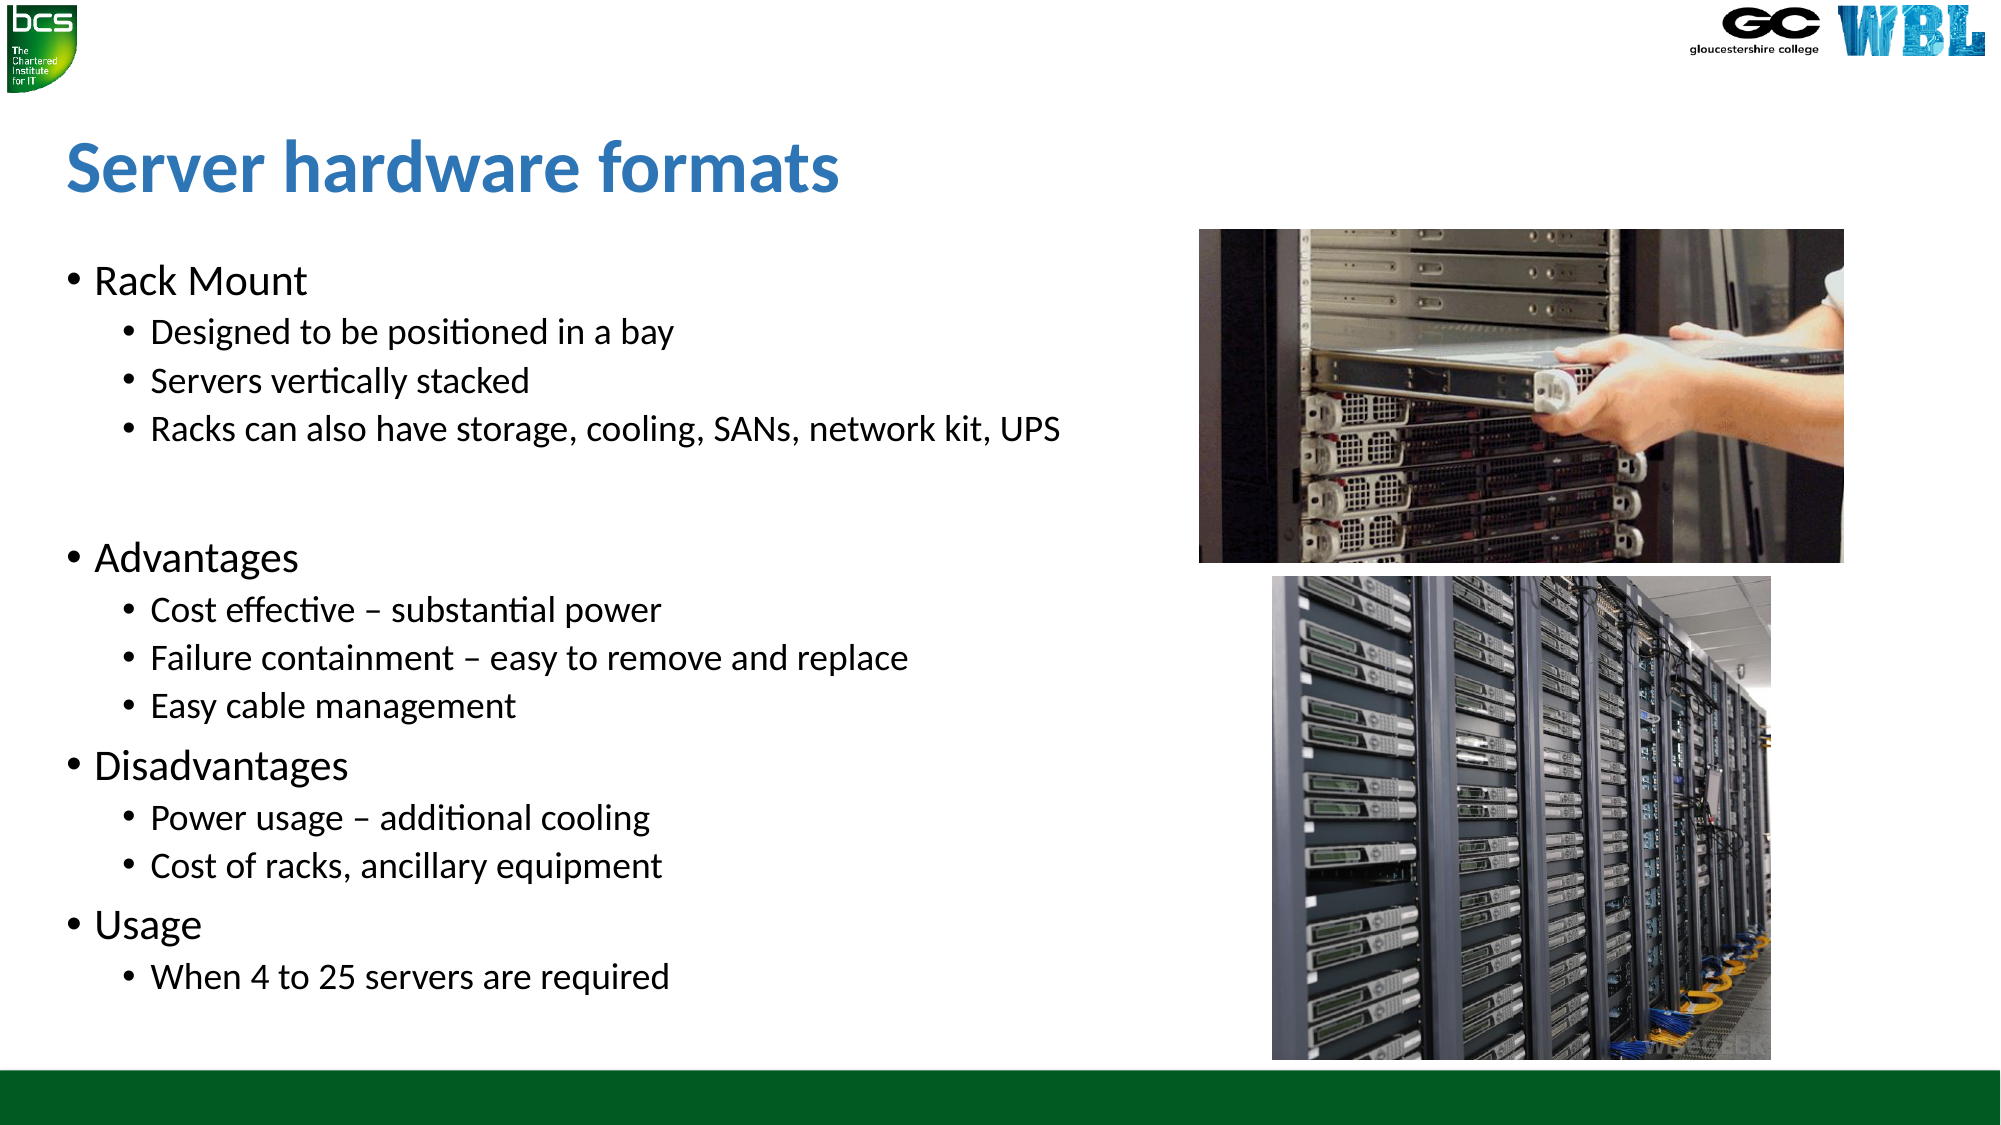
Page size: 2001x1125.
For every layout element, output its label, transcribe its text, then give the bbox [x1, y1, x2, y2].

picture [1199, 229, 1844, 563]
picture [1976, 39, 1981, 47]
picture [7, 5, 77, 93]
picture [1958, 48, 1972, 52]
picture [1957, 5, 1985, 45]
picture [1838, 5, 1955, 56]
list Rack Mount Designed to be positioned in a bay Servers vertically stacked Racks can also have storage, cooling, SANs, network kit, UPS Advantages Cost effective – substantial power Failure containment – easy to remove and replace Easy cable management Disadvantages Power usage – additional cooling Cost of racks, ancillary equipment Usage When 4 to 25 servers are required [51, 249, 1158, 1060]
title Server hardware formats [51, 59, 1953, 278]
picture [1685, 3, 1823, 59]
picture [1272, 576, 1771, 1060]
